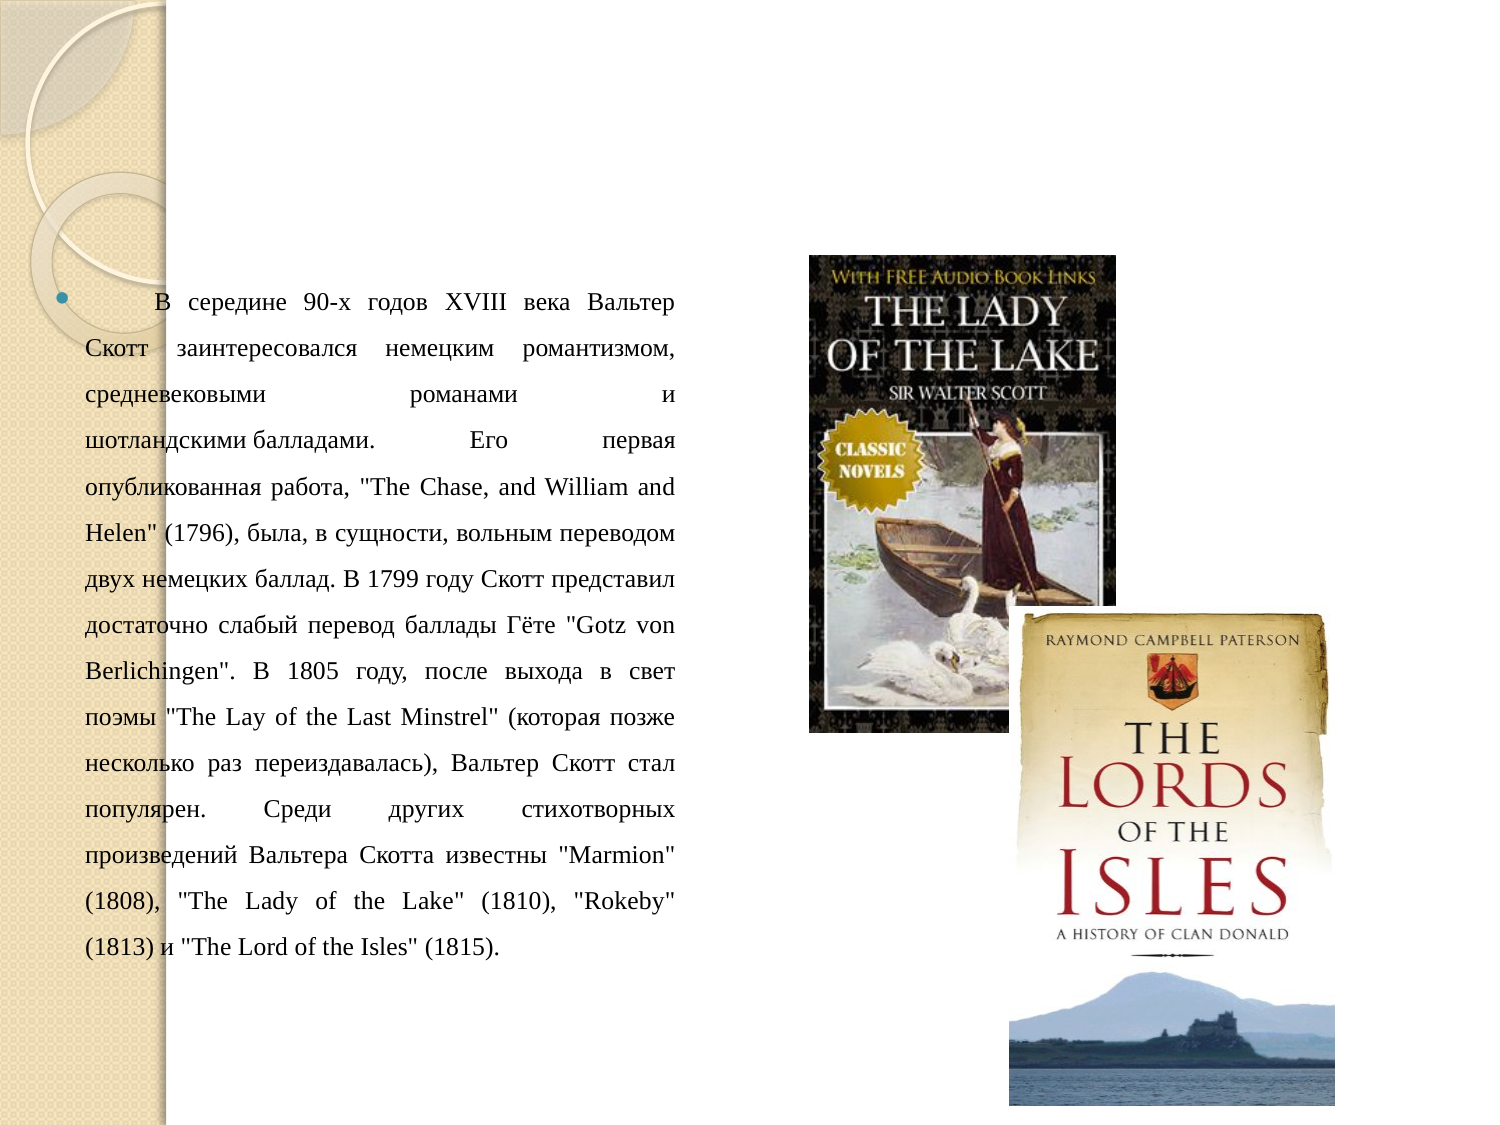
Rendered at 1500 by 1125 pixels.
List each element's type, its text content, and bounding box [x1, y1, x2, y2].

picture [1009, 606, 1335, 1107]
list В середине 90-х годов XVIII века Вальтер Скотт заинтересовался немецким романтизмом, средневековыми романами и шотландскими балладами. Его первая опубликованная работа, "The Chase, and William and Helen" (1796), была, в сущности, вольным переводом двух немецких баллад. В 1799 году Скотт представил достаточно слабый перевод баллады Гёте "Gotz von Berlichingen". В 1805 году, после выхода в свет поэмы "The Lay of the Last Minstrel" (которая позже несколько раз переиздавалась), Вальтер Скотт стал популярен. Среди других стихотворных произведений Вальтера Скотта известны "Marmion" (1808), "The Lady of the Lake" (1810), "Rokeby" (1813) и "The Lord of the Isles" (1815). [17, 262, 691, 1005]
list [809, 255, 1116, 733]
